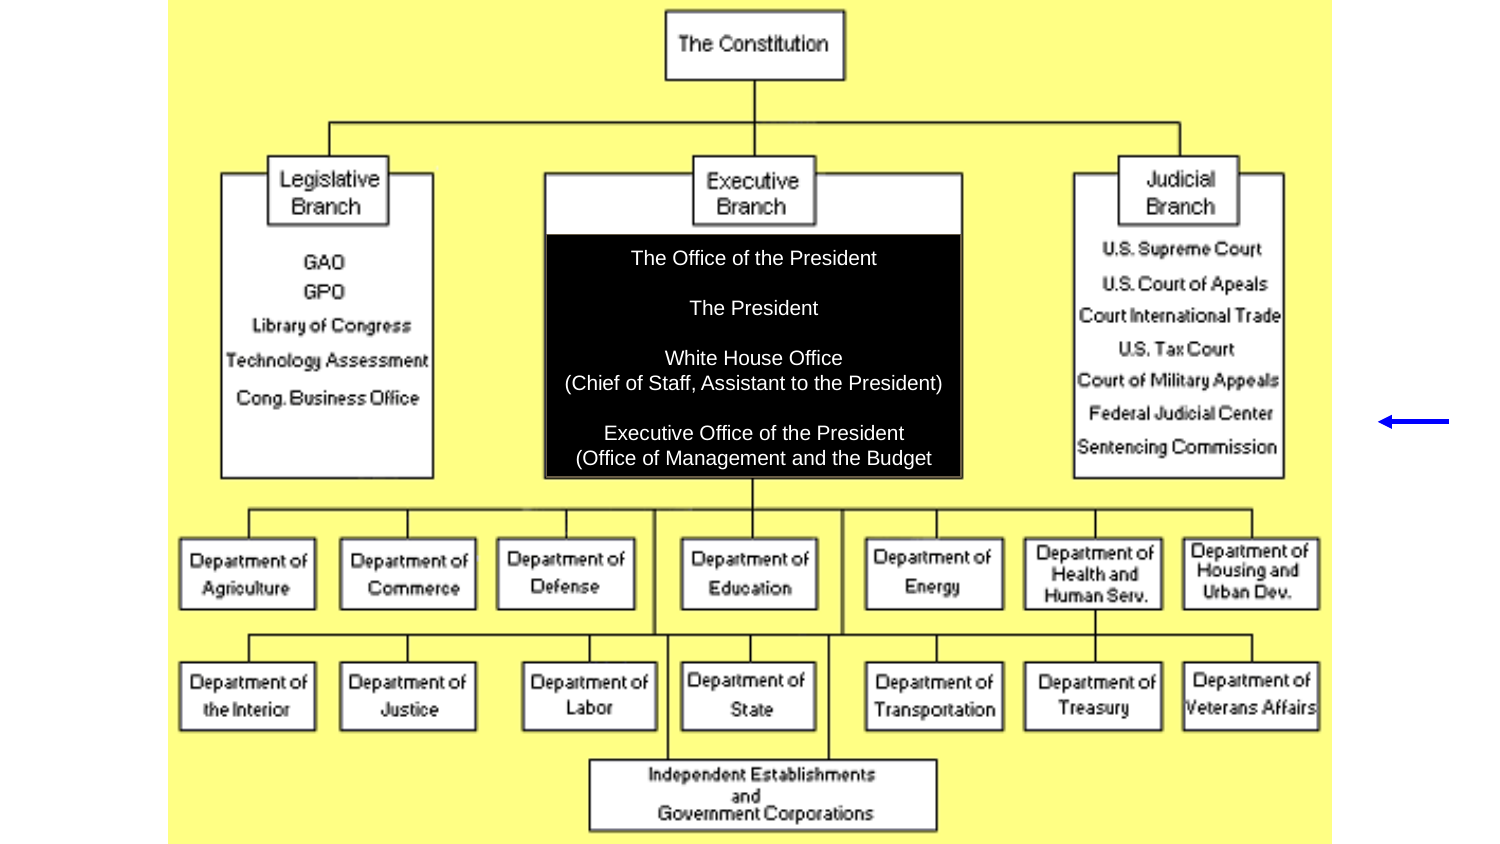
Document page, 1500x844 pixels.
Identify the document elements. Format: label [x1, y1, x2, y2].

picture [168, 0, 1332, 844]
